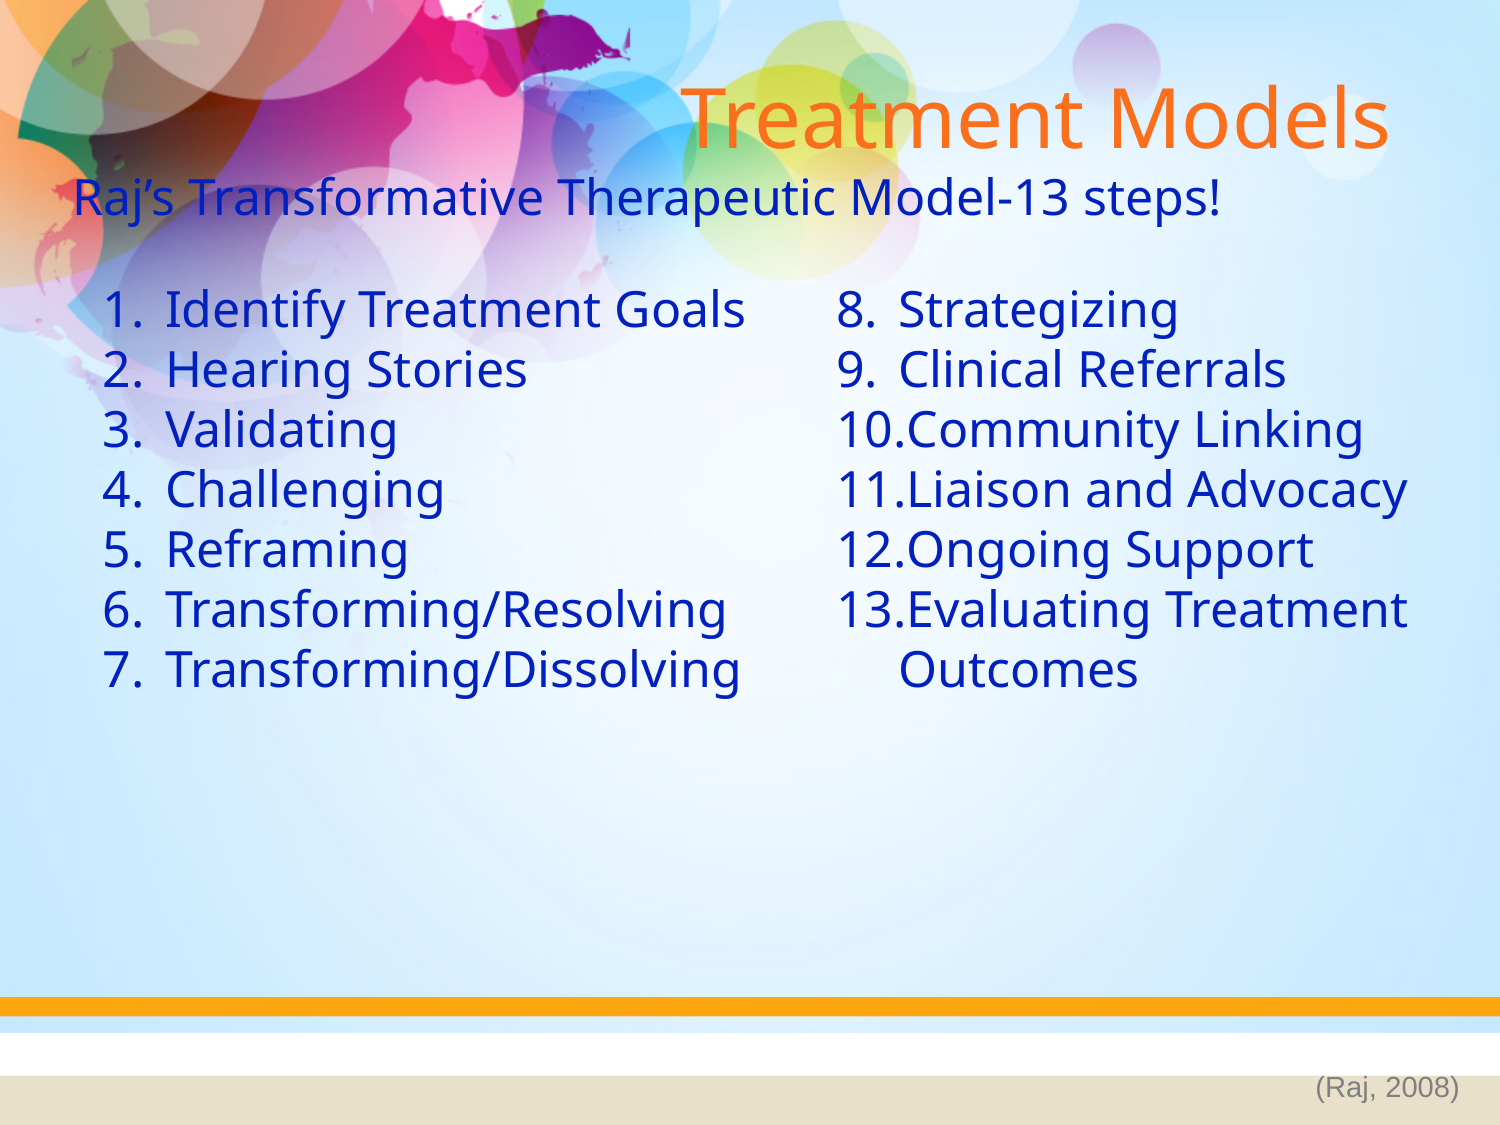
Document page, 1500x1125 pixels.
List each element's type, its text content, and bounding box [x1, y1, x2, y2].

title Treatment Models Raj’s Transformative Therapeutic Model-13 steps! [57, 101, 1408, 289]
picture [0, 1017, 1500, 1032]
picture [0, 0, 1500, 997]
list Strategizing Clinical Referrals Community Linking Liaison and Advocacy Ongoing Support Evaluating Treatment Outcomes [808, 262, 1472, 978]
text_box (Raj, 2008) [887, 1061, 1475, 1125]
list Identify Treatment Goals Hearing Stories Validating Challenging Reframing Transforming/Resolving Transforming/Dissolving [75, 262, 780, 978]
